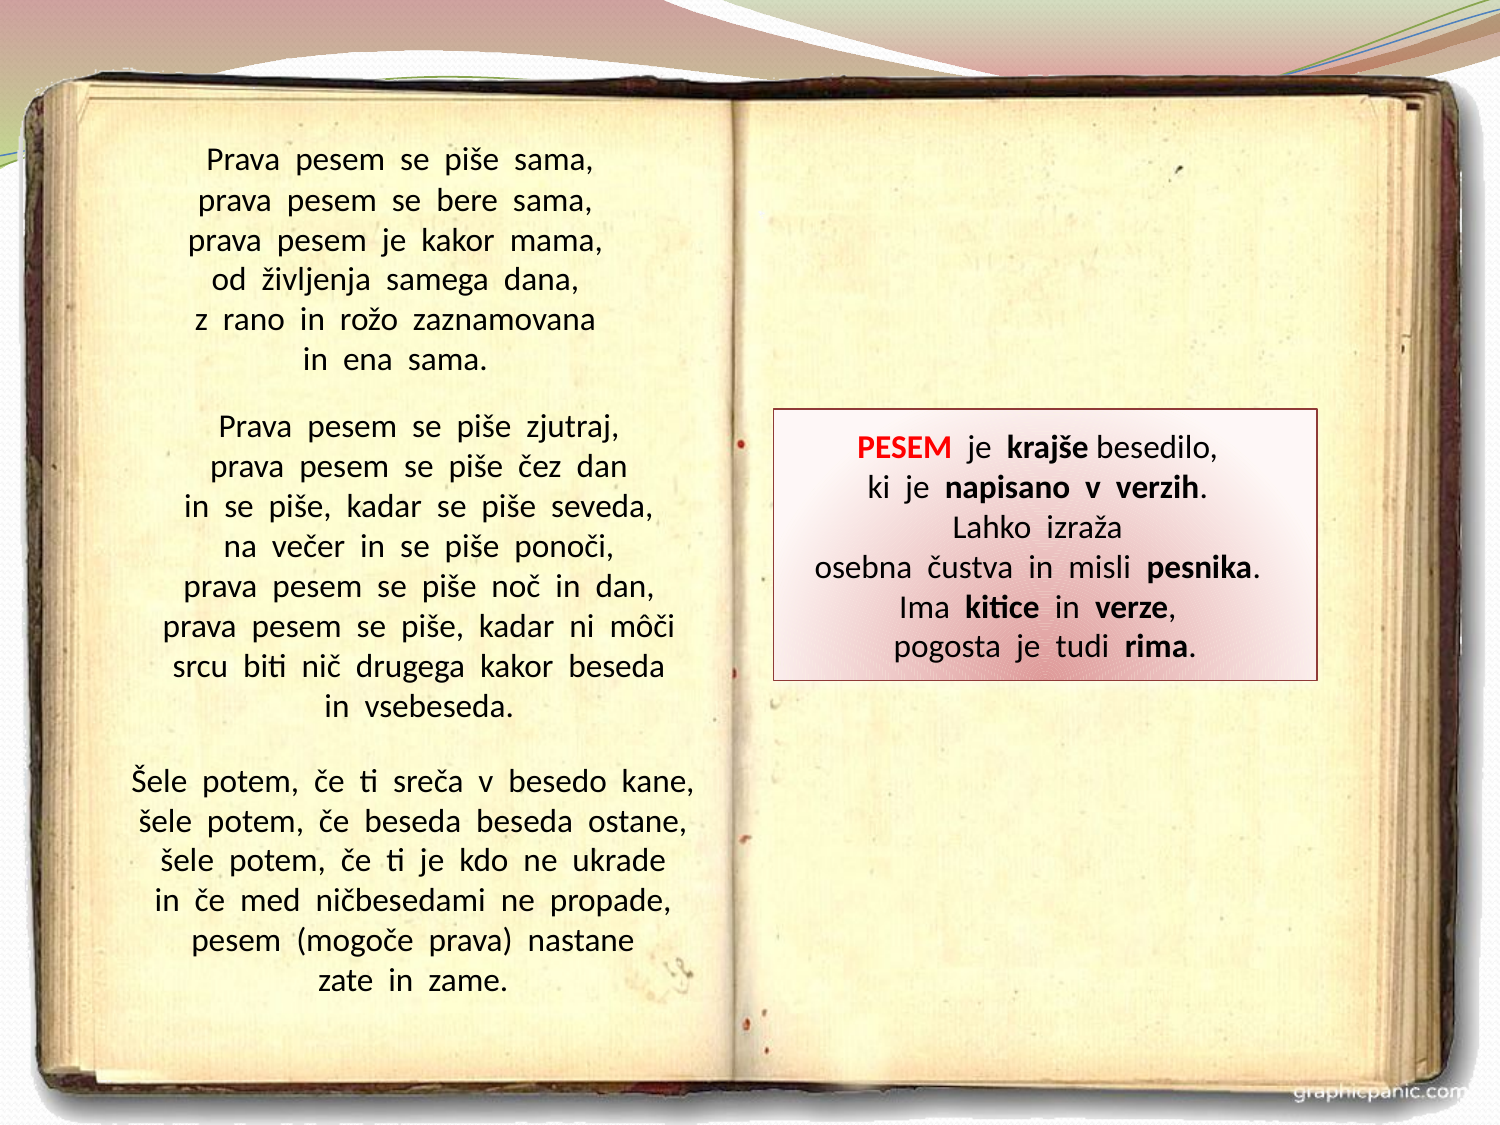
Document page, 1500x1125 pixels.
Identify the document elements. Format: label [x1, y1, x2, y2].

list [0, 54, 1500, 1125]
